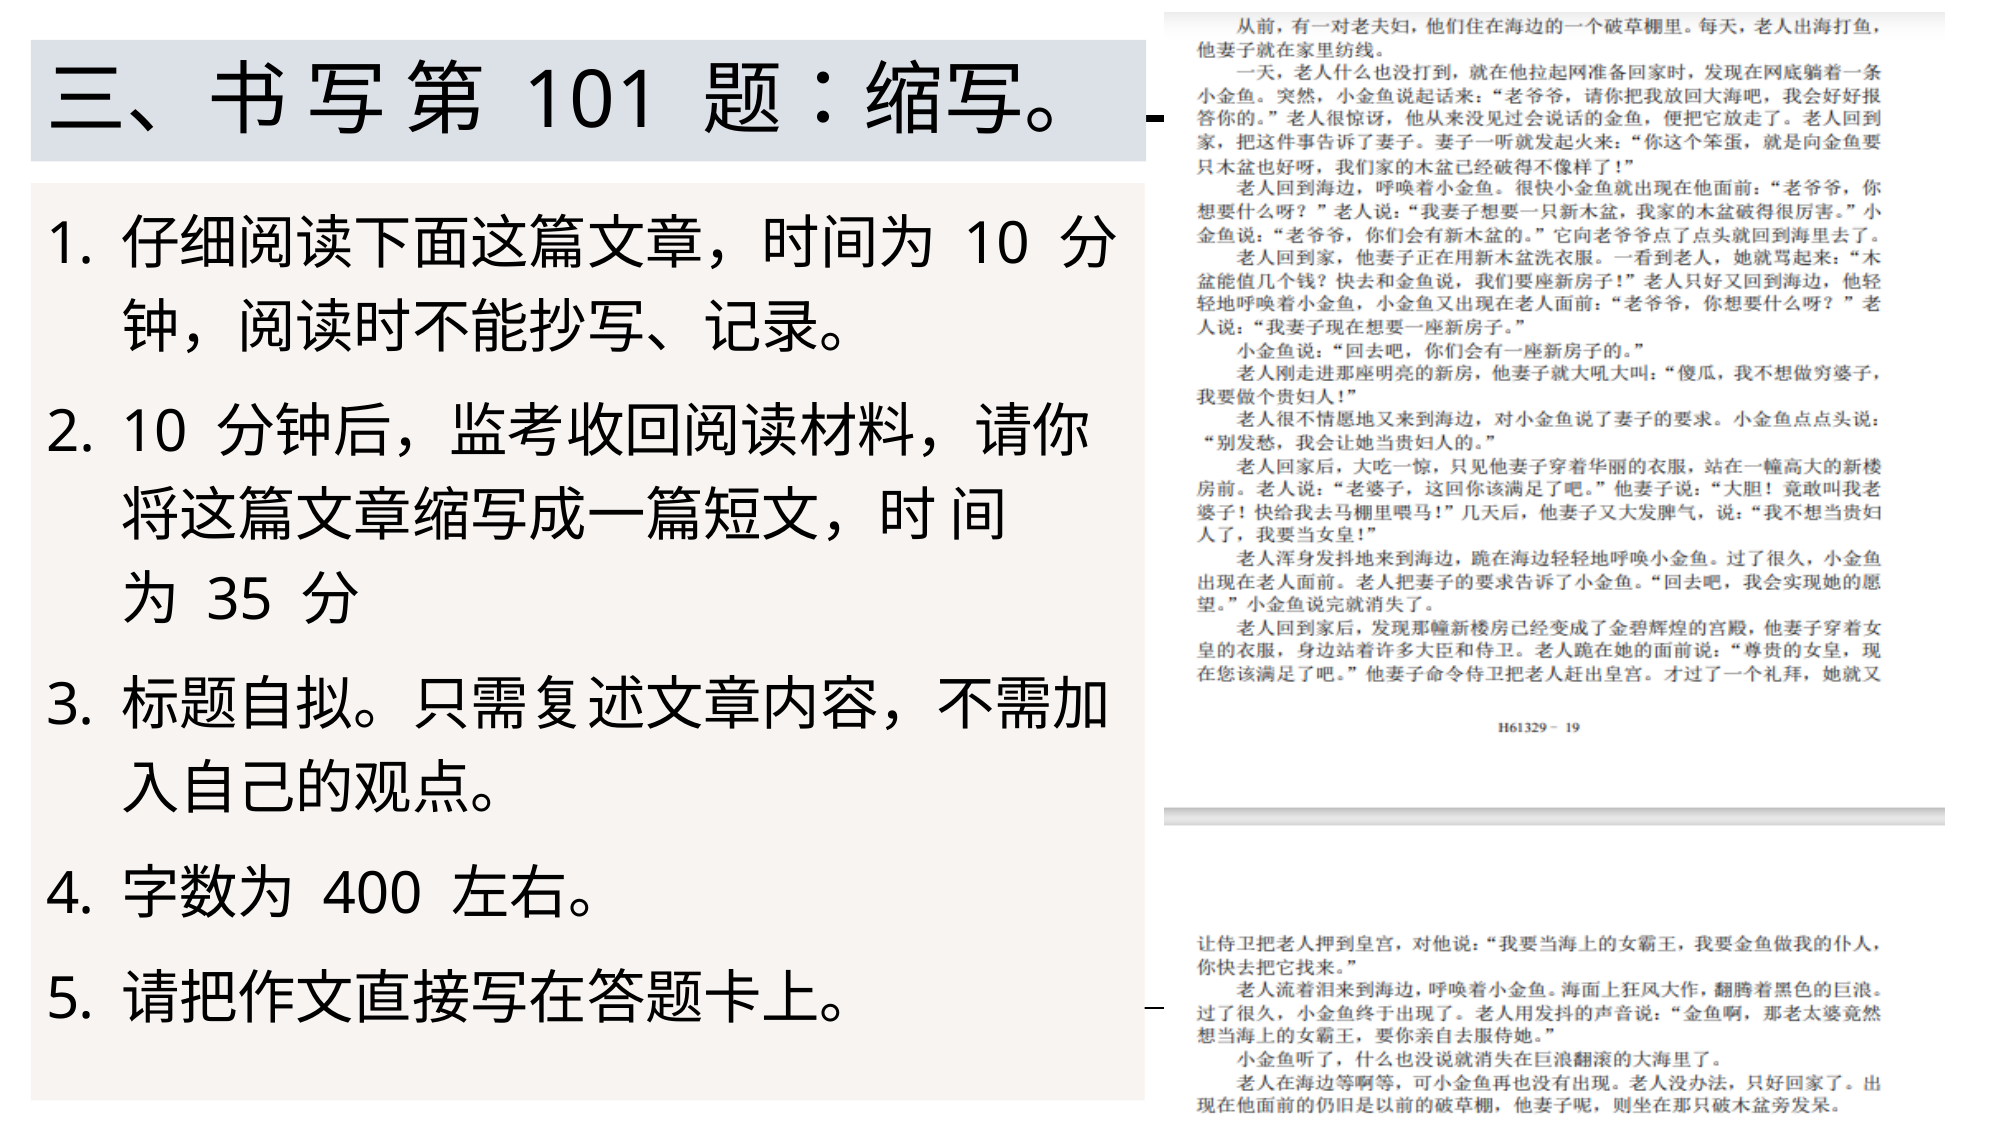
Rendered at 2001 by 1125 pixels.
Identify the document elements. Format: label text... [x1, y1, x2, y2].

picture [1164, 12, 1945, 1125]
list 仔细阅读下面这篇文章，时间为 10 分钟，阅读时不能抄写、记录。 10 分钟后，监考收回阅读材料，请你将这篇文章缩写成一篇短文，时 间为 35 分 标题自拟。只需复述文章内容，不需加入自己的观点。 字数为 400 左右。 请把作文直接写在答题卡上。 [30, 183, 1145, 1101]
title 三、书 写 第 101 题：缩写。 [30, 39, 1147, 162]
